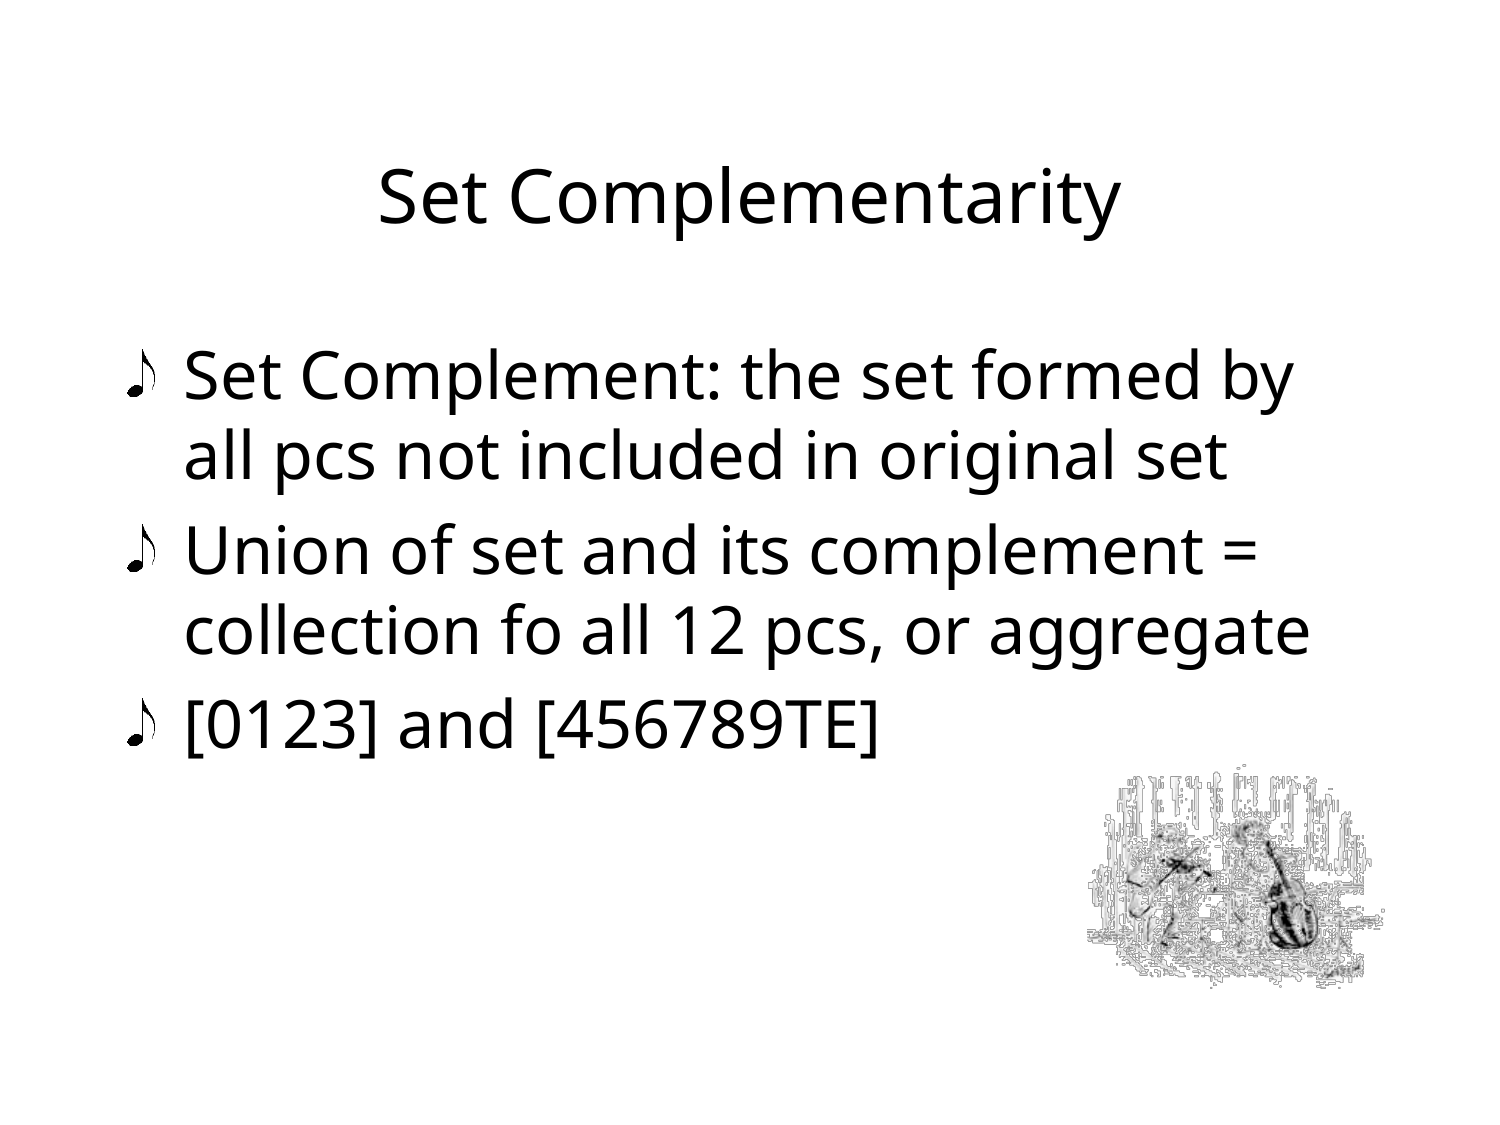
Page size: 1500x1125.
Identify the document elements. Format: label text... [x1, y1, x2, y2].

list Set Complement: the set formed by all pcs not included in original set Union of set and its complement = collection fo all 12 pcs, or aggregate [0123] and [456789TE] [111, 324, 1388, 1125]
picture [127, 698, 155, 746]
picture [127, 524, 155, 572]
title Set Complementarity [111, 61, 1388, 324]
picture [127, 349, 155, 397]
picture [1087, 762, 1387, 1012]
